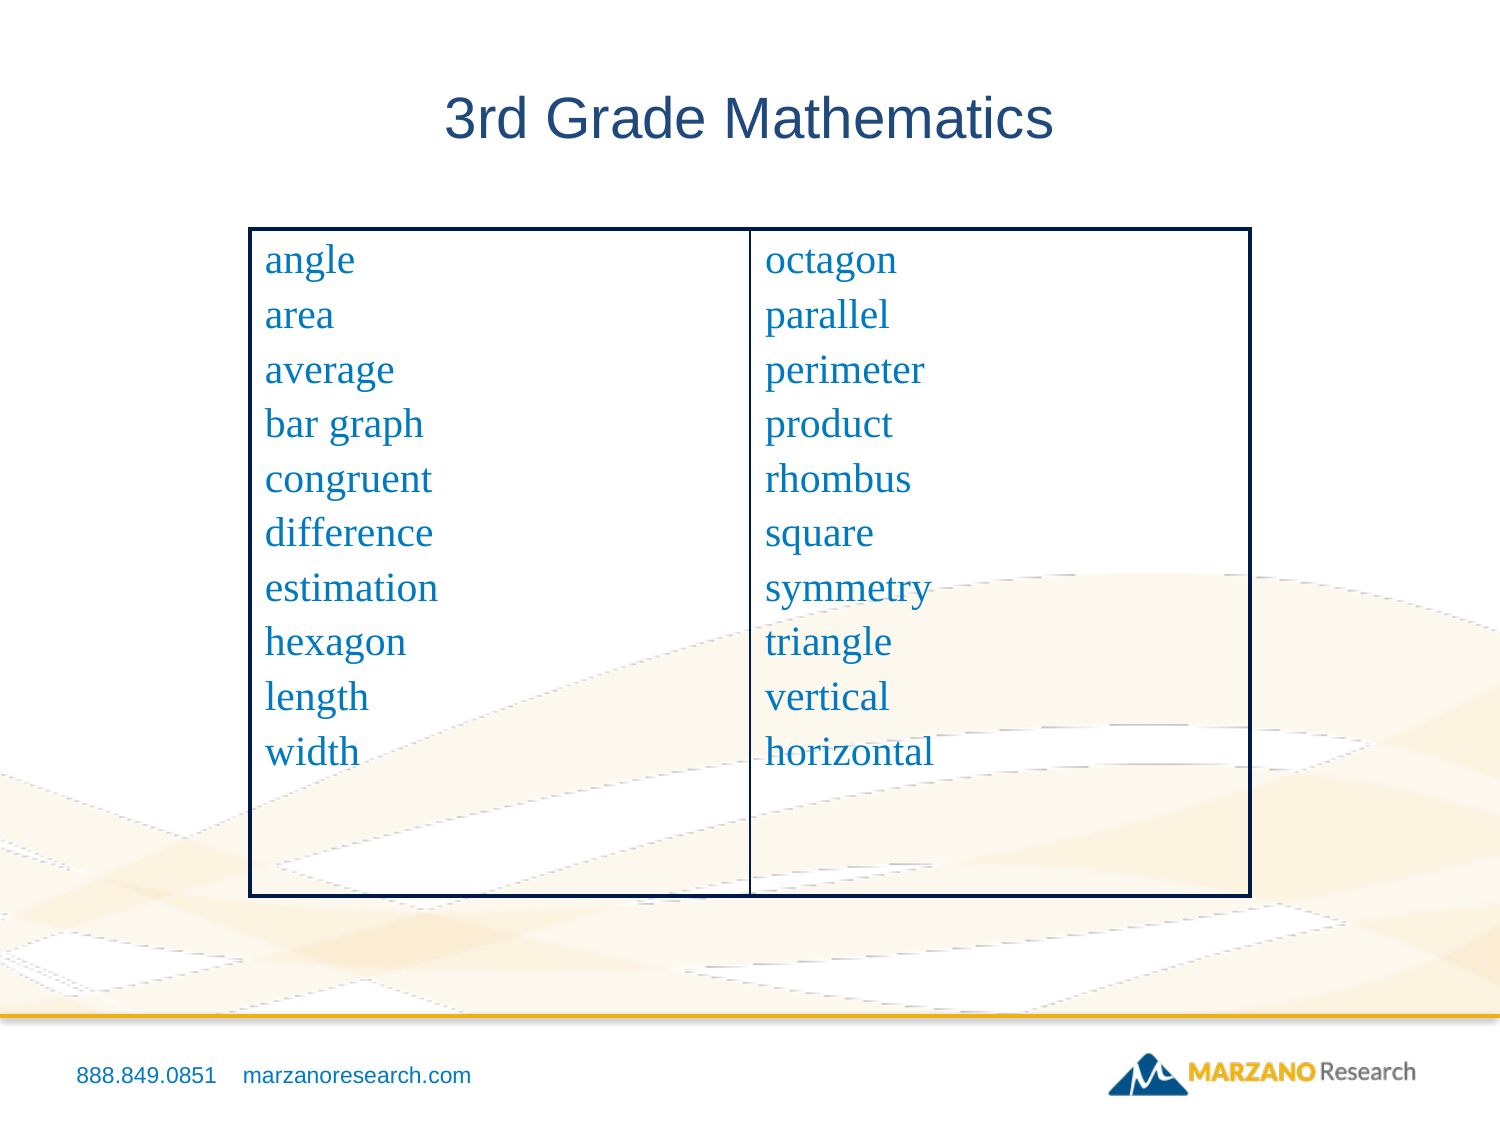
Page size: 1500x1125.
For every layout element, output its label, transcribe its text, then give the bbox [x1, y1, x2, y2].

picture [1102, 1032, 1425, 1114]
text_box 3rd Grade Mathematics [429, 73, 1070, 158]
table_header octagon parallel perimeter product rhombus square symmetry triangle vertical horizontal [751, 231, 1248, 894]
table_header angle area average bar graph congruent difference estimation hexagon length width [252, 231, 749, 894]
